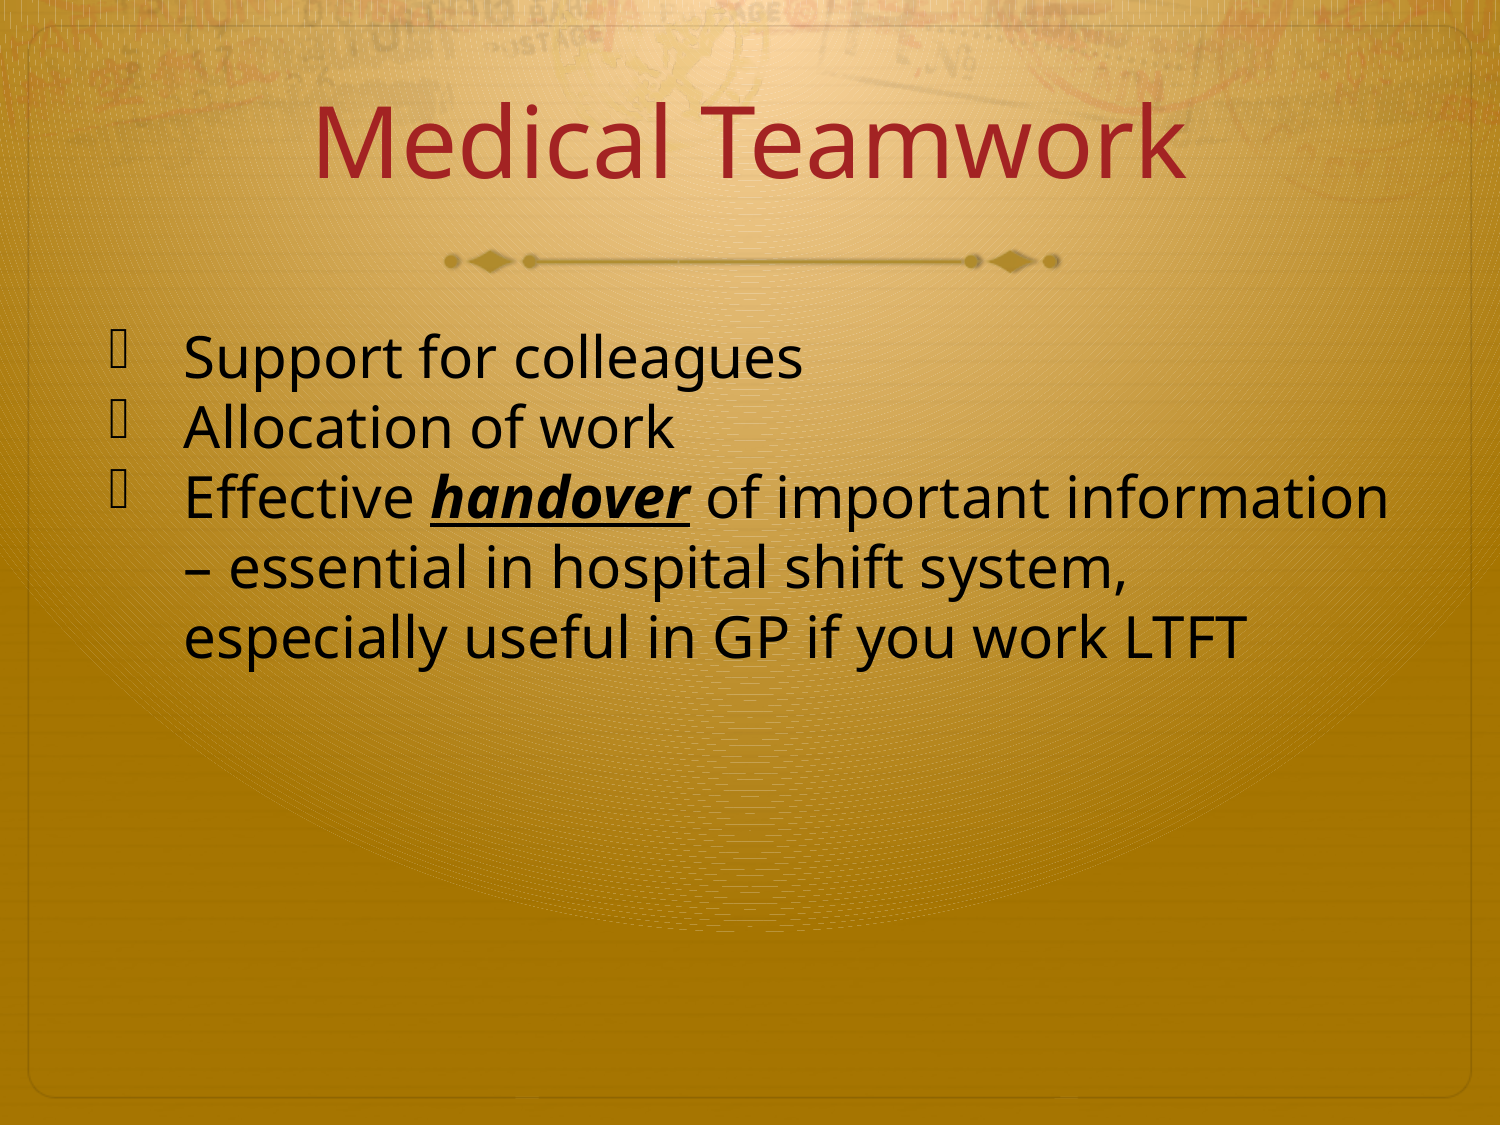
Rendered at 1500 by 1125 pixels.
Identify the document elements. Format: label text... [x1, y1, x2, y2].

title Medical Teamwork [93, 45, 1407, 233]
list Support for colleagues Allocation of work Effective handover of important information – essential in hospital shift system, especially useful in GP if you work LTFT [93, 312, 1407, 988]
picture [0, 0, 1500, 1125]
